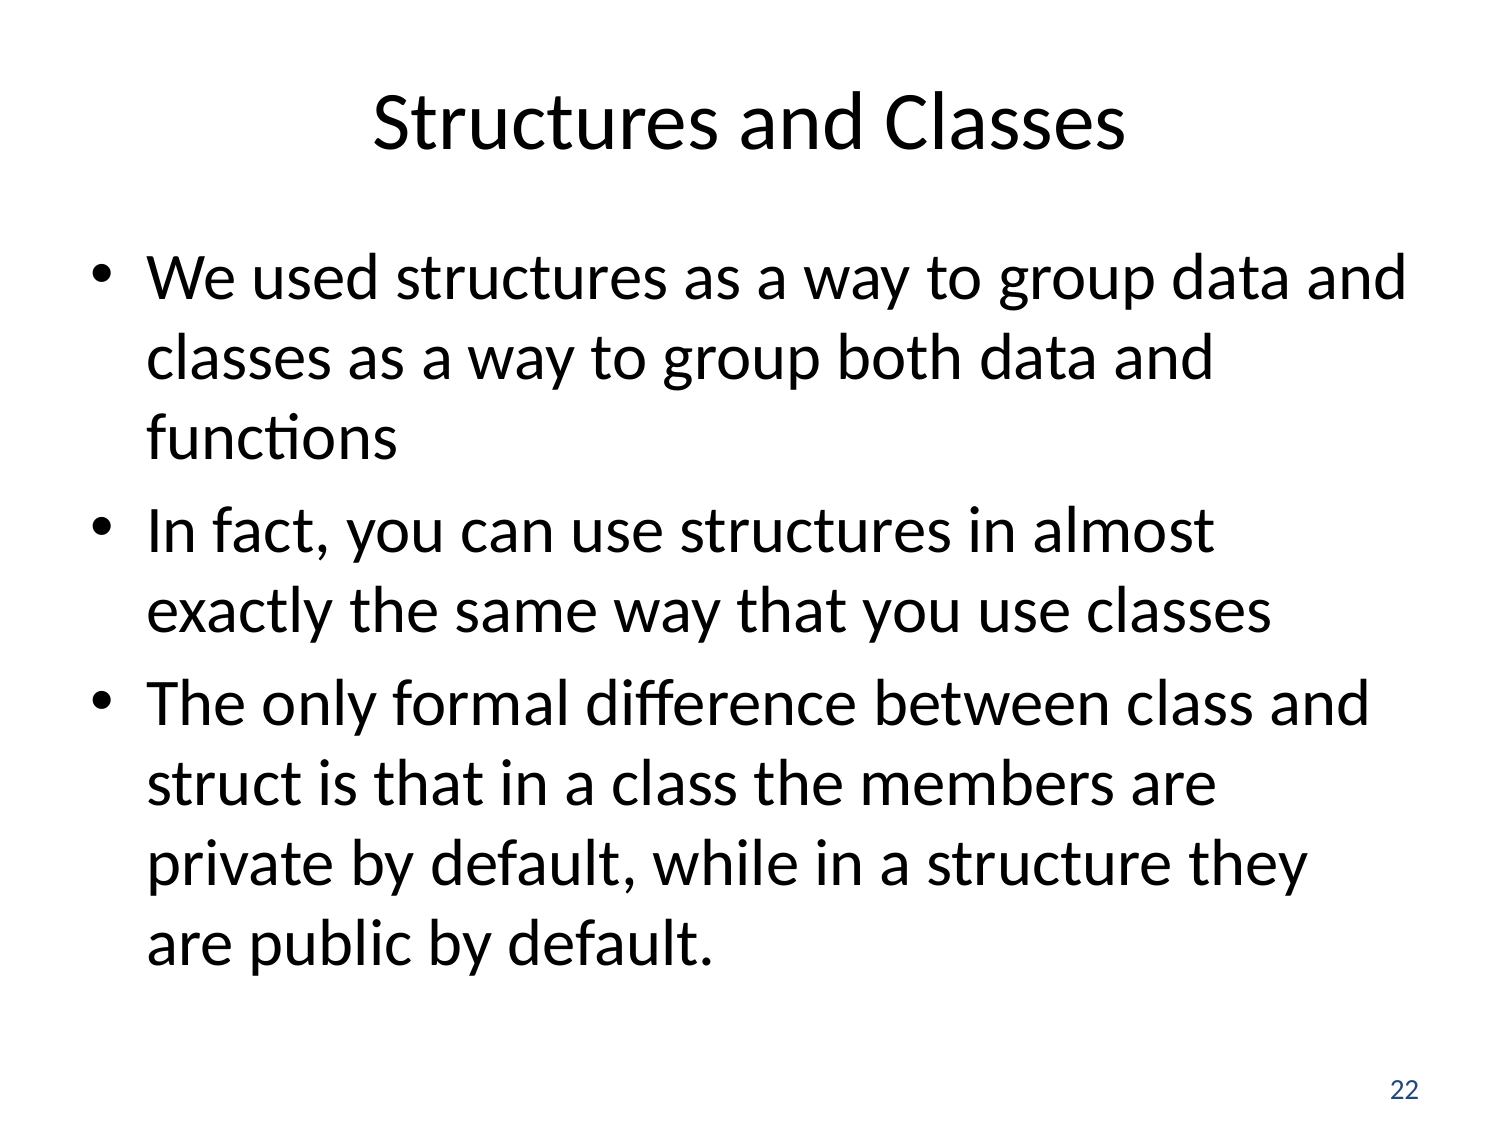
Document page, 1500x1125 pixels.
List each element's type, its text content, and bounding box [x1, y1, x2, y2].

list We used structures as a way to group data and classes as a way to group both data and functions In fact, you can use structures in almost exactly the same way that you use classes The only formal difference between class and struct is that in a class the members are private by default, while in a structure they are public by default. [75, 224, 1425, 1005]
title Structures and Classes [75, 57, 1425, 175]
